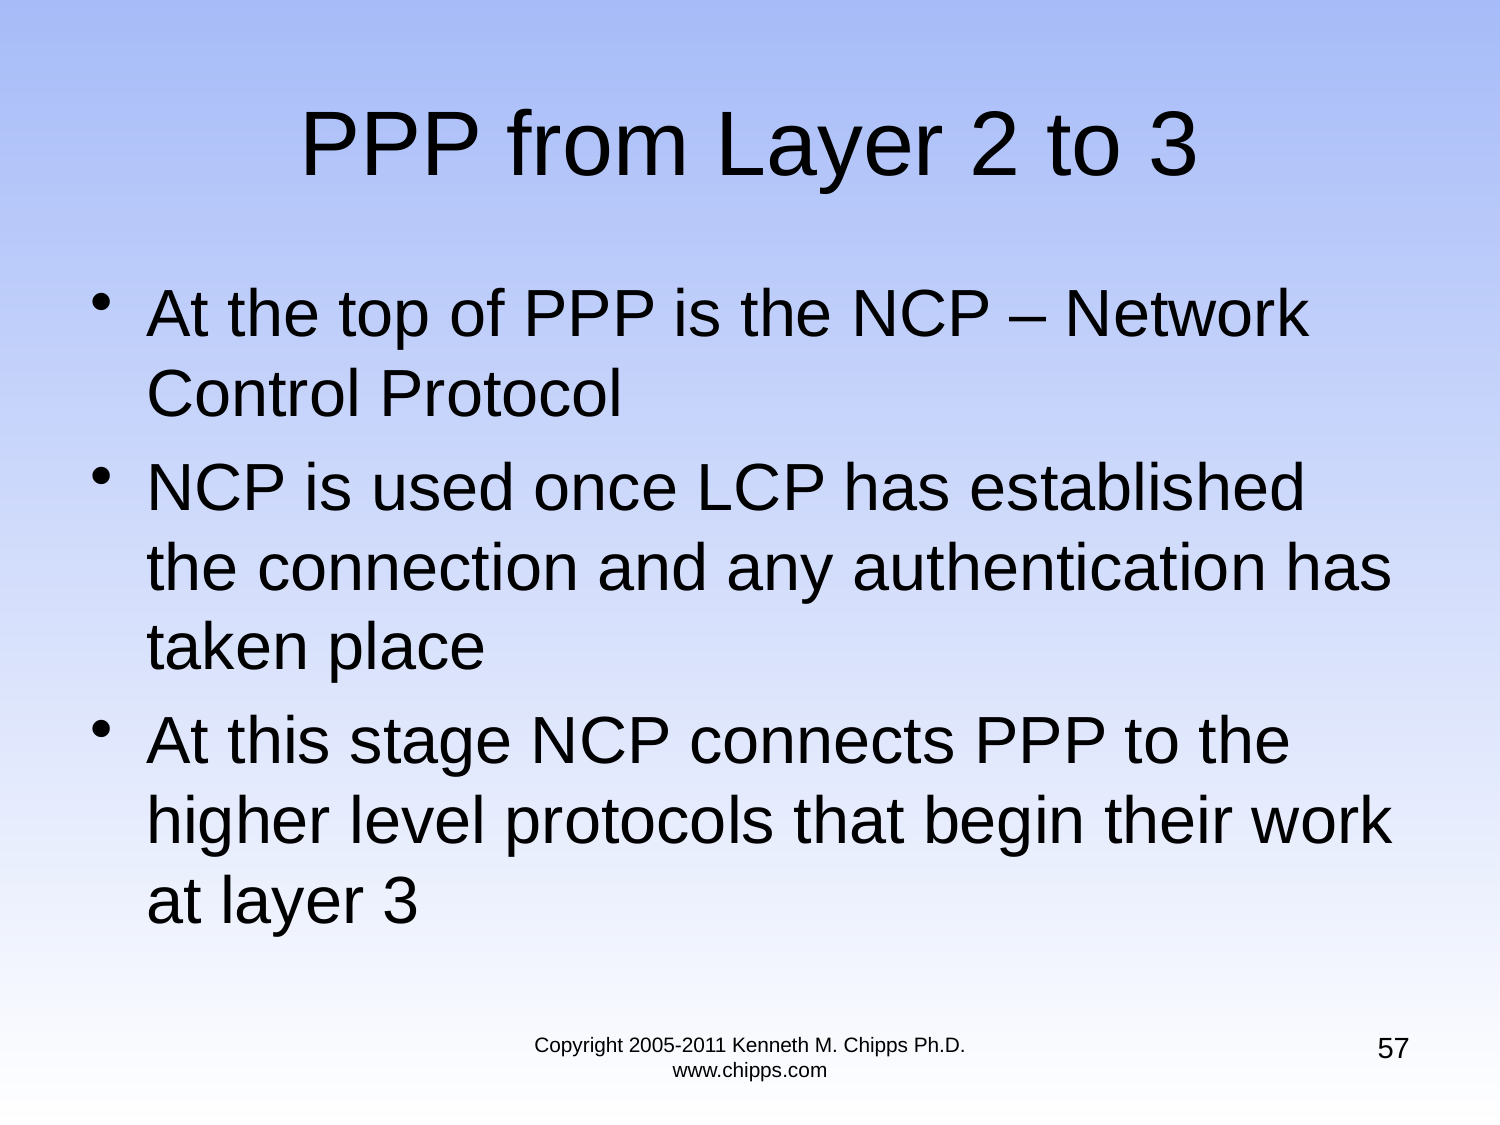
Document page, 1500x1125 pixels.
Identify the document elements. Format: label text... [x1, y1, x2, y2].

footer Copyright 2005-2011 Kenneth M. Chipps Ph.D. www.chipps.com [449, 1024, 1051, 1103]
slide_number 57 [1074, 1021, 1426, 1101]
title PPP from Layer 2 to 3 [74, 44, 1426, 233]
list At the top of PPP is the NCP – Network Control Protocol NCP is used once LCP has established the connection and any authentication has taken place At this stage NCP connects PPP to the higher level protocols that begin their work at layer 3 [74, 262, 1426, 1006]
